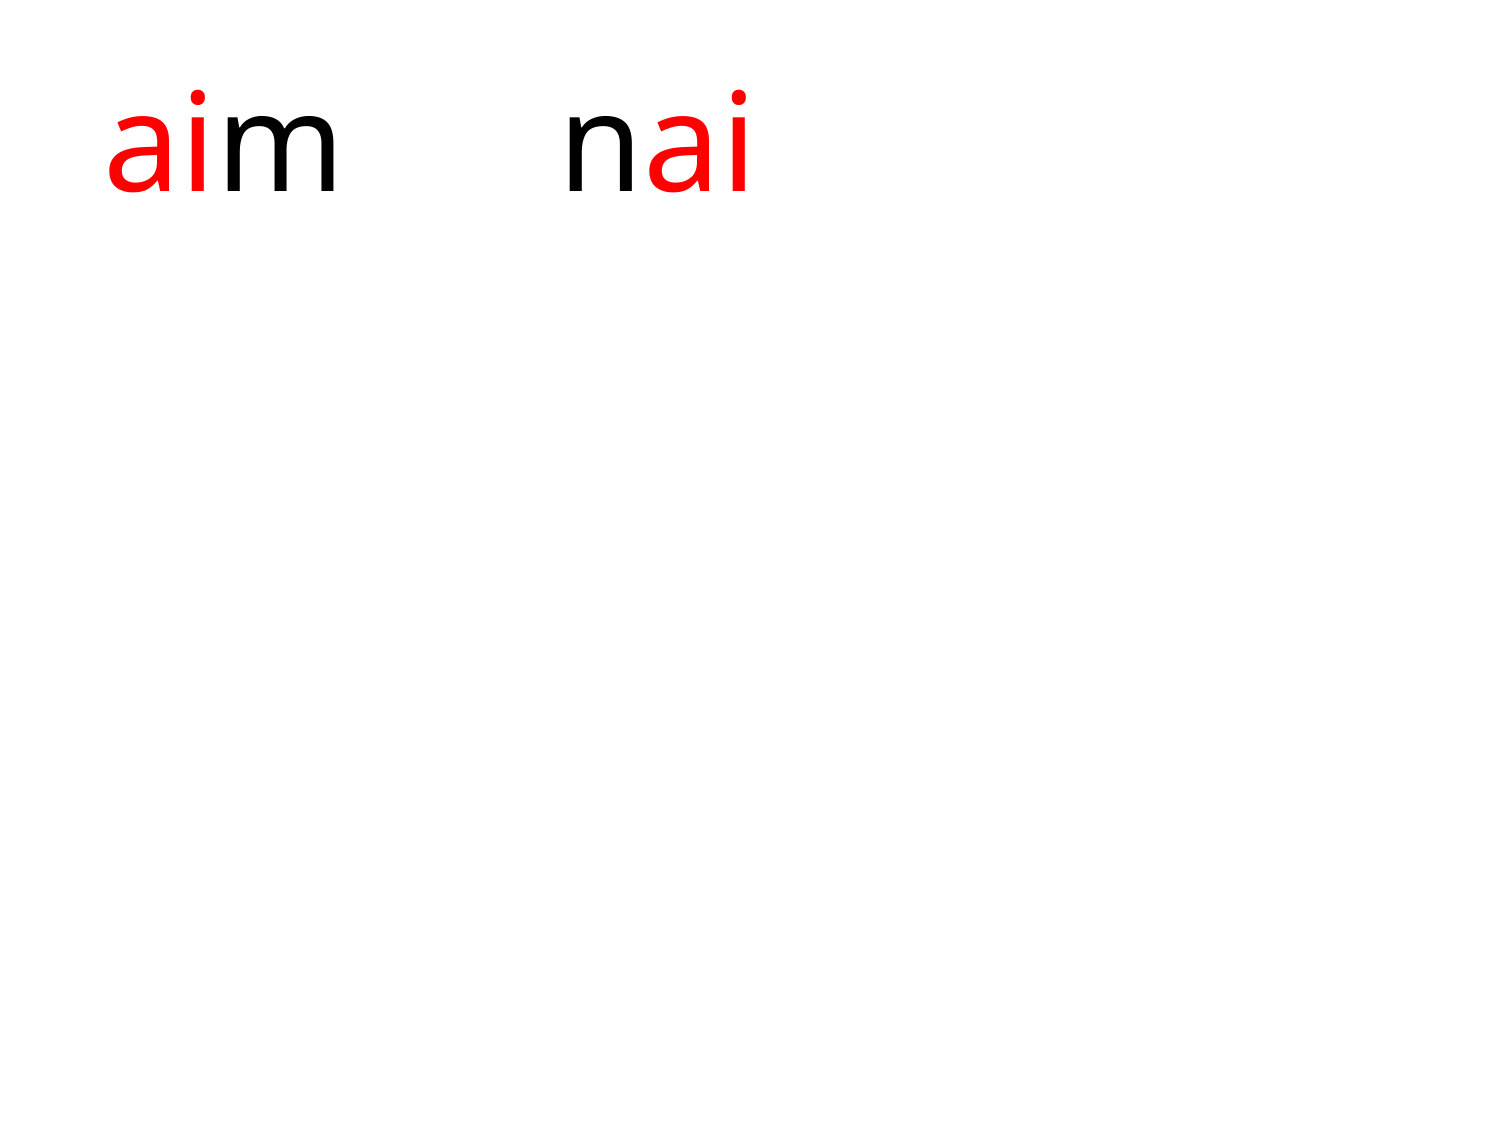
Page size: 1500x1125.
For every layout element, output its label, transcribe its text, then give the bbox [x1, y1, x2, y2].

text_box aim nai [17, 47, 1481, 227]
